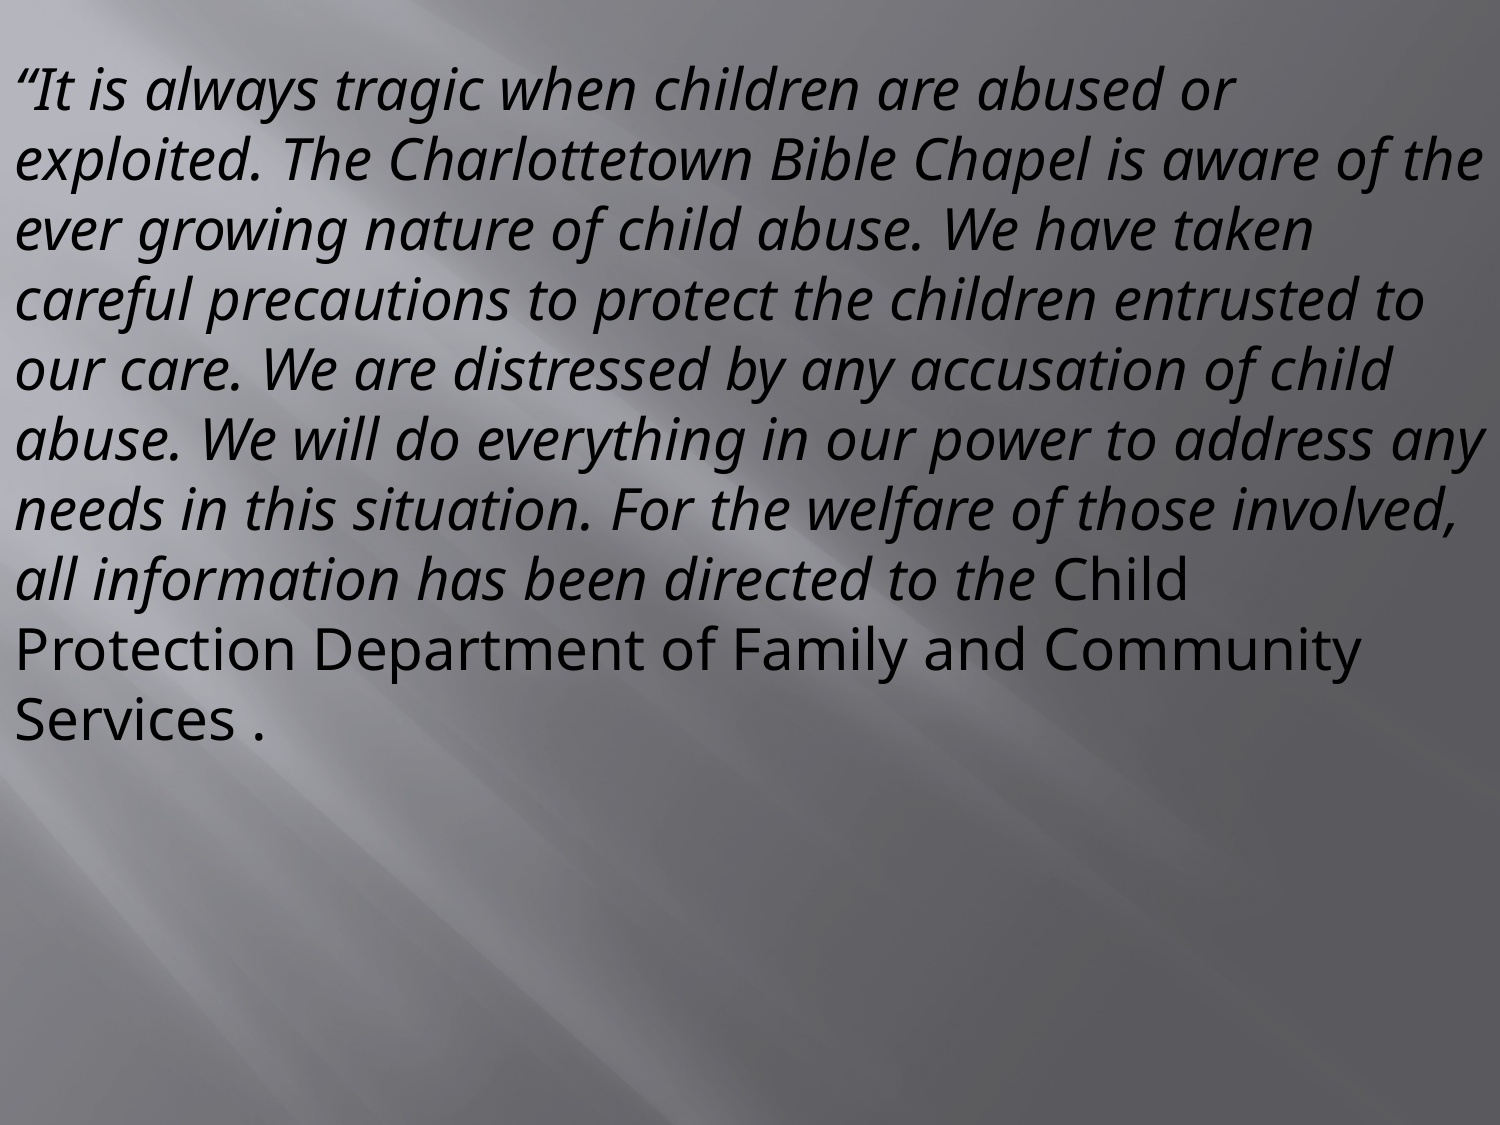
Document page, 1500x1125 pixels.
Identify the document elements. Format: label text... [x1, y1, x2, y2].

text_box “It is always tragic when children are abused or exploited. The Charlottetown Bible Chapel is aware of the ever growing nature of child abuse. We have taken careful precautions to protect the children entrusted to our care. We are distressed by any accusation of child abuse. We will do everything in our power to address any needs in this situation. For the welfare of those involved, all information has been directed to the Child Protection Department of Family and Community Services . [0, 0, 1500, 760]
